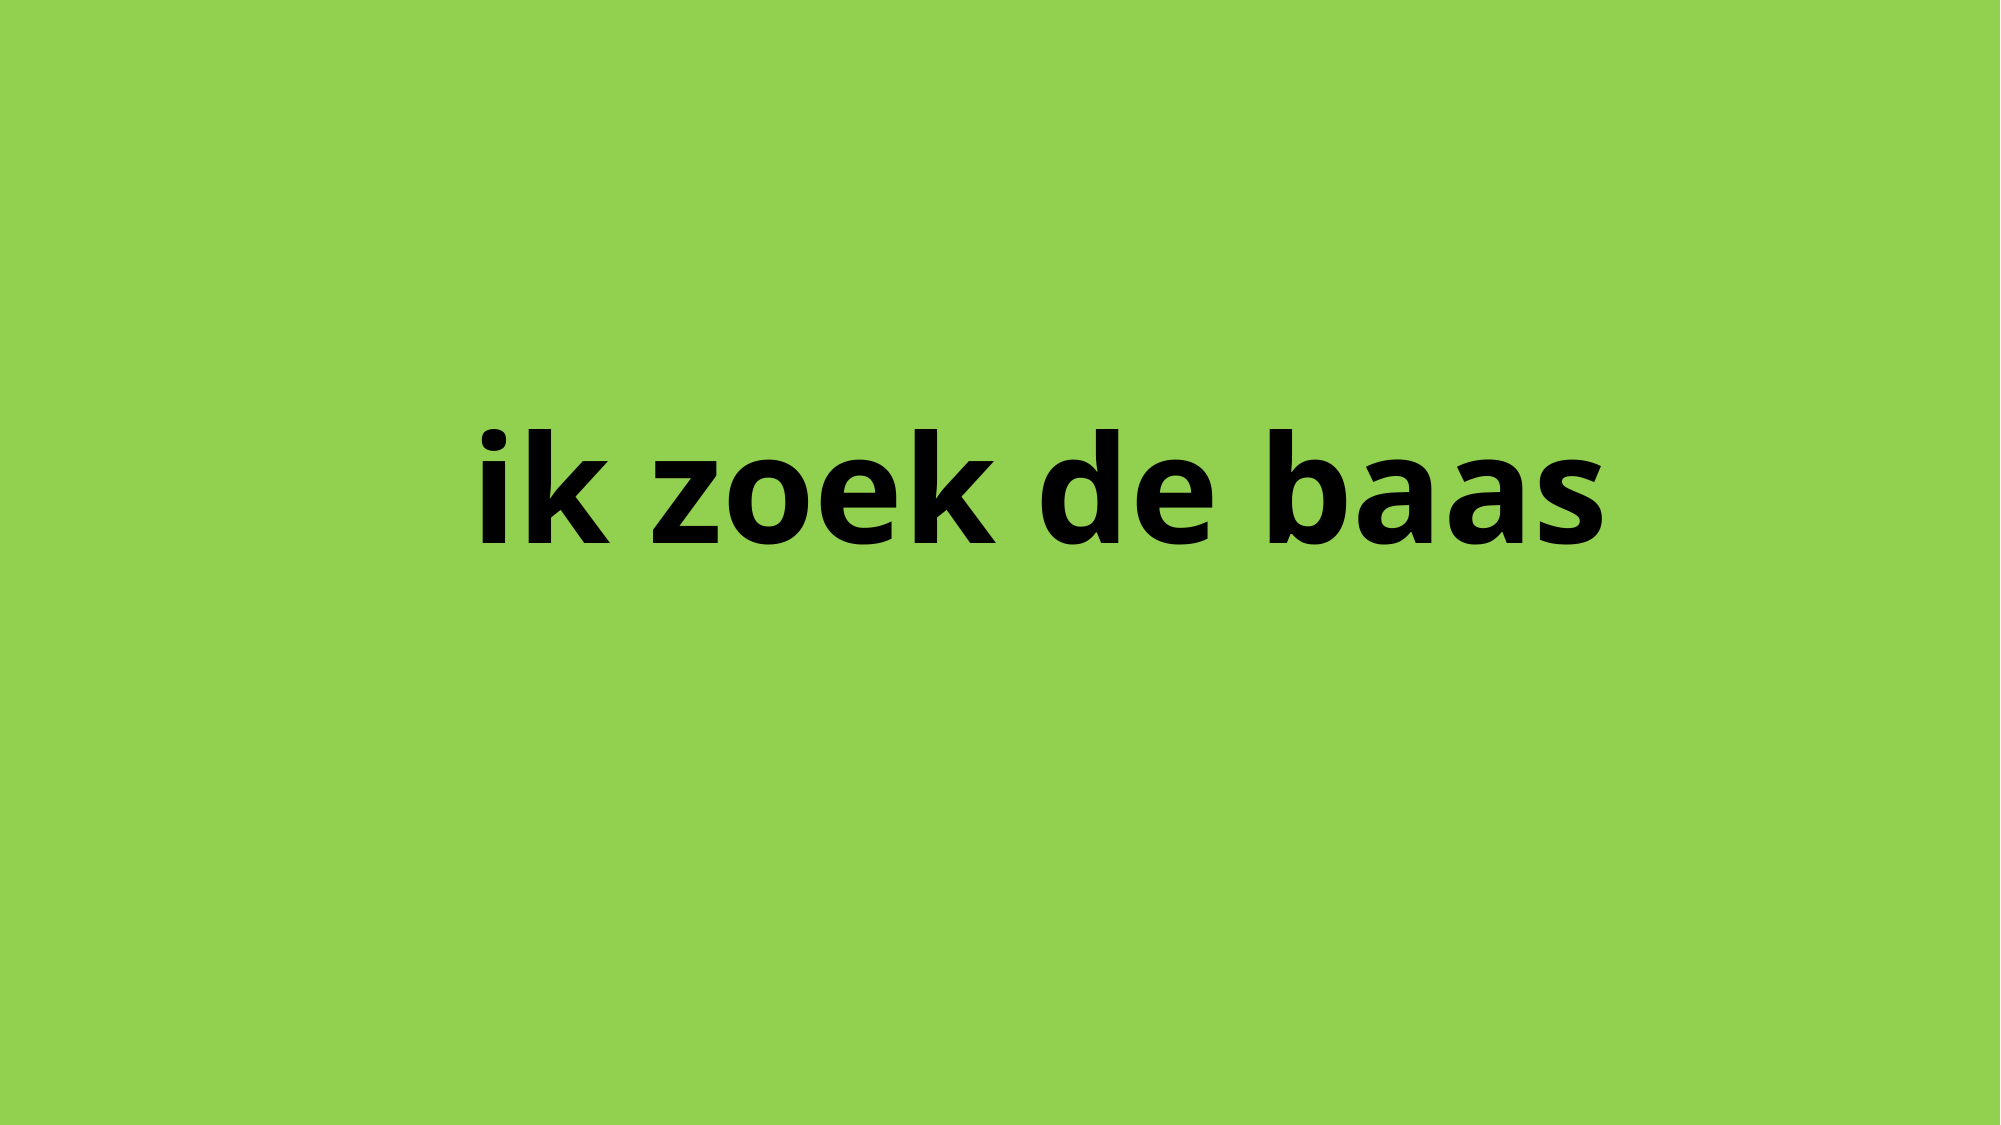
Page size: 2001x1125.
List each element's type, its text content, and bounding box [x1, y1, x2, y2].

title ik zoek de baas [177, 386, 1903, 604]
